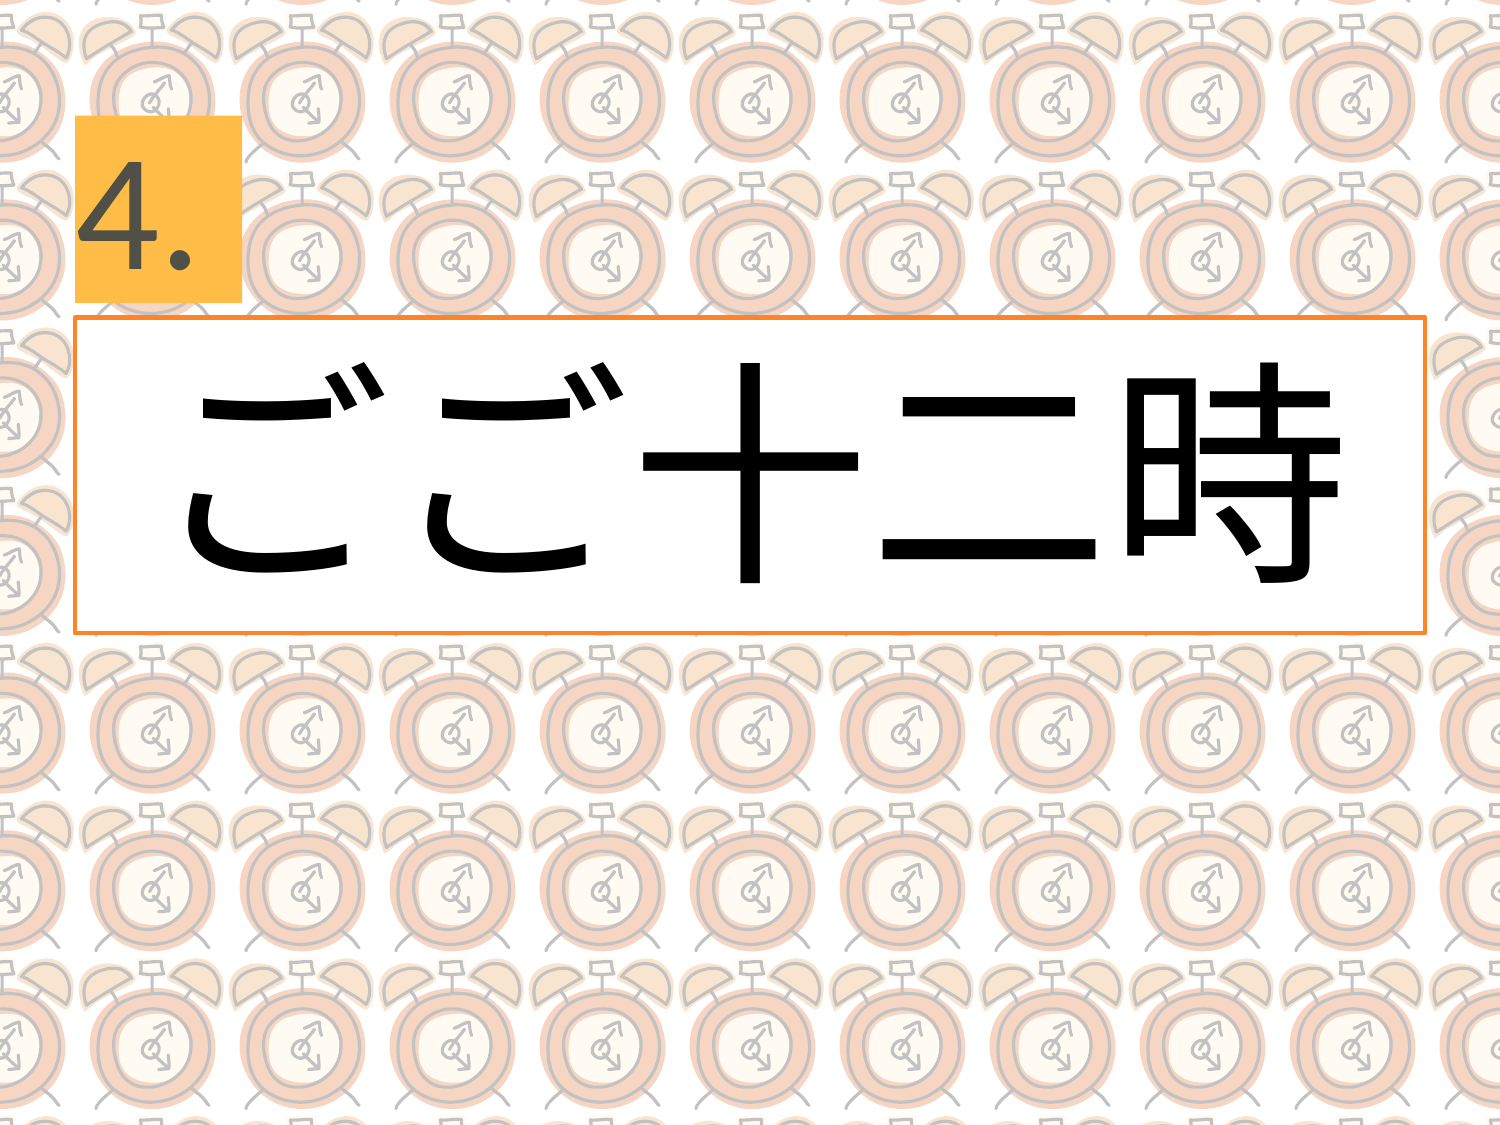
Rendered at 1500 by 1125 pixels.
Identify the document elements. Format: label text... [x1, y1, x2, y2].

title 4. [75, 115, 243, 303]
list ごご十二時 [73, 315, 1427, 635]
